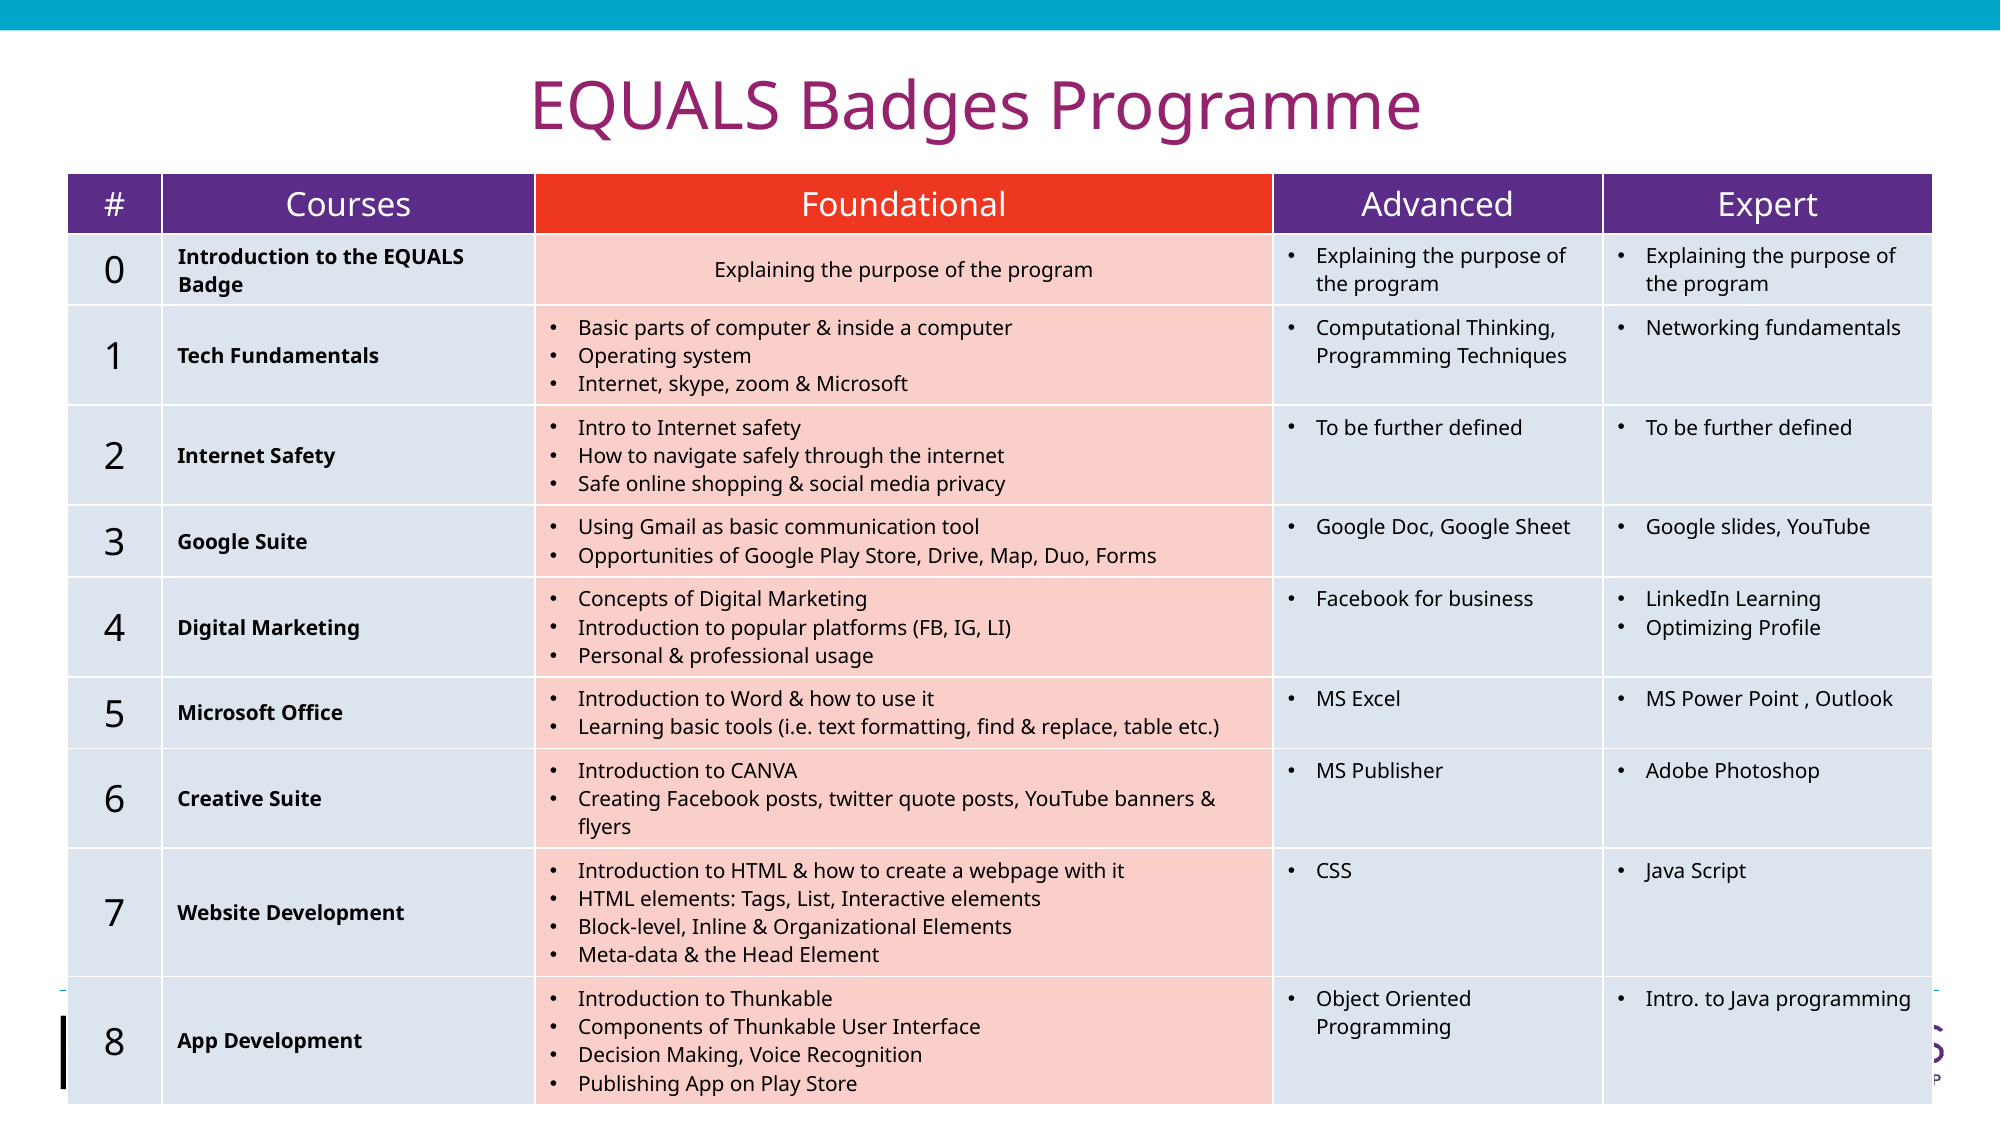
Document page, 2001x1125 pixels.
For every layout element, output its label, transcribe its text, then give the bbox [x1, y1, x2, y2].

picture [59, 1014, 66, 1090]
table_header Expert [1604, 174, 1932, 233]
table_cell CSS [1274, 849, 1602, 976]
table_cell Google Doc, Google Sheet [1274, 506, 1602, 576]
table_cell 5 [68, 678, 161, 748]
table_cell Introduction to the EQUALS Badge [163, 235, 534, 304]
table_cell Explaining the purpose of the program [1604, 235, 1932, 304]
table_cell 0 [68, 235, 161, 304]
table_cell Computational Thinking, Programming Techniques [1274, 306, 1602, 404]
table_cell Microsoft Office [163, 678, 534, 748]
table_cell 8 [68, 977, 161, 1104]
table_cell Internet Safety [163, 406, 534, 504]
table_cell Tech Fundamentals [163, 306, 534, 404]
table_cell Google slides, YouTube [1604, 506, 1932, 576]
table_cell Intro to Internet safety How to navigate safely through the internet Safe online shopping & social media privacy [536, 406, 1272, 504]
table_cell Using Gmail as basic communication tool Opportunities of Google Play Store, Drive, Map, Duo, Forms [536, 506, 1272, 576]
title EQUALS Badges Programme [114, 64, 1839, 150]
table_cell 3 [68, 506, 161, 576]
table_cell 1 [68, 306, 161, 404]
table_cell Adobe Photoshop [1604, 749, 1932, 847]
table_cell Explaining the purpose of the program [536, 235, 1272, 304]
table_cell Basic parts of computer & inside a computer Operating system Internet, skype, zoom & Microsoft [536, 306, 1272, 404]
table_cell Networking fundamentals [1604, 306, 1932, 404]
table_cell Google Suite [163, 506, 534, 576]
table_cell Explaining the purpose of the program [1274, 235, 1602, 304]
table_header # [68, 174, 161, 233]
table_cell Introduction to CANVA Creating Facebook posts, twitter quote posts, YouTube banners & flyers [536, 749, 1272, 847]
table_header Advanced [1274, 174, 1602, 233]
table_cell LinkedIn Learning Optimizing Profile [1604, 578, 1932, 676]
table_cell 2 [68, 406, 161, 504]
table_cell Facebook for business [1274, 578, 1602, 676]
table_cell Java Script [1604, 849, 1932, 976]
table_cell Website Development [163, 849, 534, 976]
table_cell Introduction to Thunkable Components of Thunkable User Interface Decision Making, Voice Recognition Publishing App on Play Store [536, 977, 1272, 1104]
table_cell MS Excel [1274, 678, 1602, 748]
picture [1934, 1014, 1956, 1100]
table_cell Introduction to Word & how to use it Learning basic tools (i.e. text formatting, find & replace, table etc.) [536, 678, 1272, 748]
table_cell 6 [68, 749, 161, 847]
table_cell Introduction to HTML & how to create a webpage with it HTML elements: Tags, List, Interactive elements Block-level, Inline & Organizational Elements Meta-data & the Head Element [536, 849, 1272, 976]
table_cell App Development [163, 977, 534, 1104]
table_cell Object Oriented Programming [1274, 977, 1602, 1104]
table_cell To be further defined [1604, 406, 1932, 504]
table_cell Intro. to Java programming [1604, 977, 1932, 1104]
table_cell 4 [68, 578, 161, 676]
table_cell To be further defined [1274, 406, 1602, 504]
table_cell MS Publisher [1274, 749, 1602, 847]
table_header Courses [163, 174, 534, 233]
table_cell 7 [68, 849, 161, 976]
table_header Foundational [536, 174, 1272, 233]
table_cell Digital Marketing [163, 578, 534, 676]
table_cell MS Power Point , Outlook [1604, 678, 1932, 748]
table_cell Concepts of Digital Marketing Introduction to popular platforms (FB, IG, LI) Personal & professional usage [536, 578, 1272, 676]
table_cell Creative Suite [163, 749, 534, 847]
